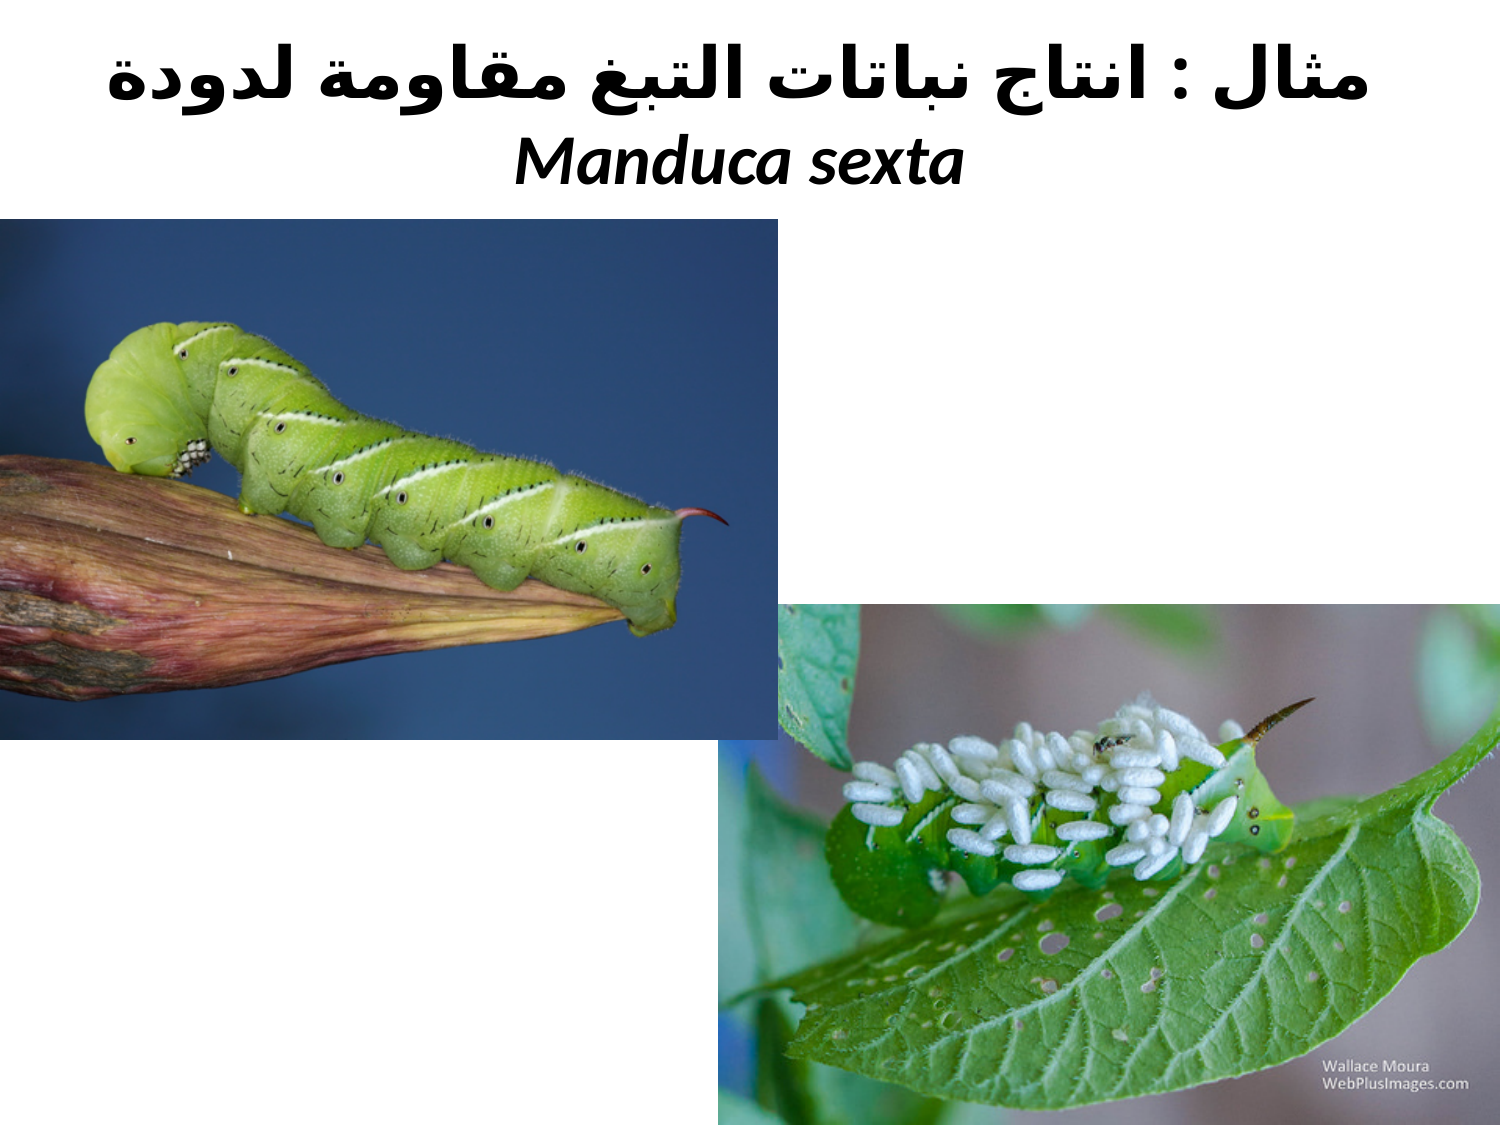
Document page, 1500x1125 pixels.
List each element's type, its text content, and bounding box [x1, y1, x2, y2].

title مثال : انتاج نباتات التبغ مقاومة لدودة Manduca sexta [64, 19, 1415, 207]
picture [0, 219, 1500, 1125]
